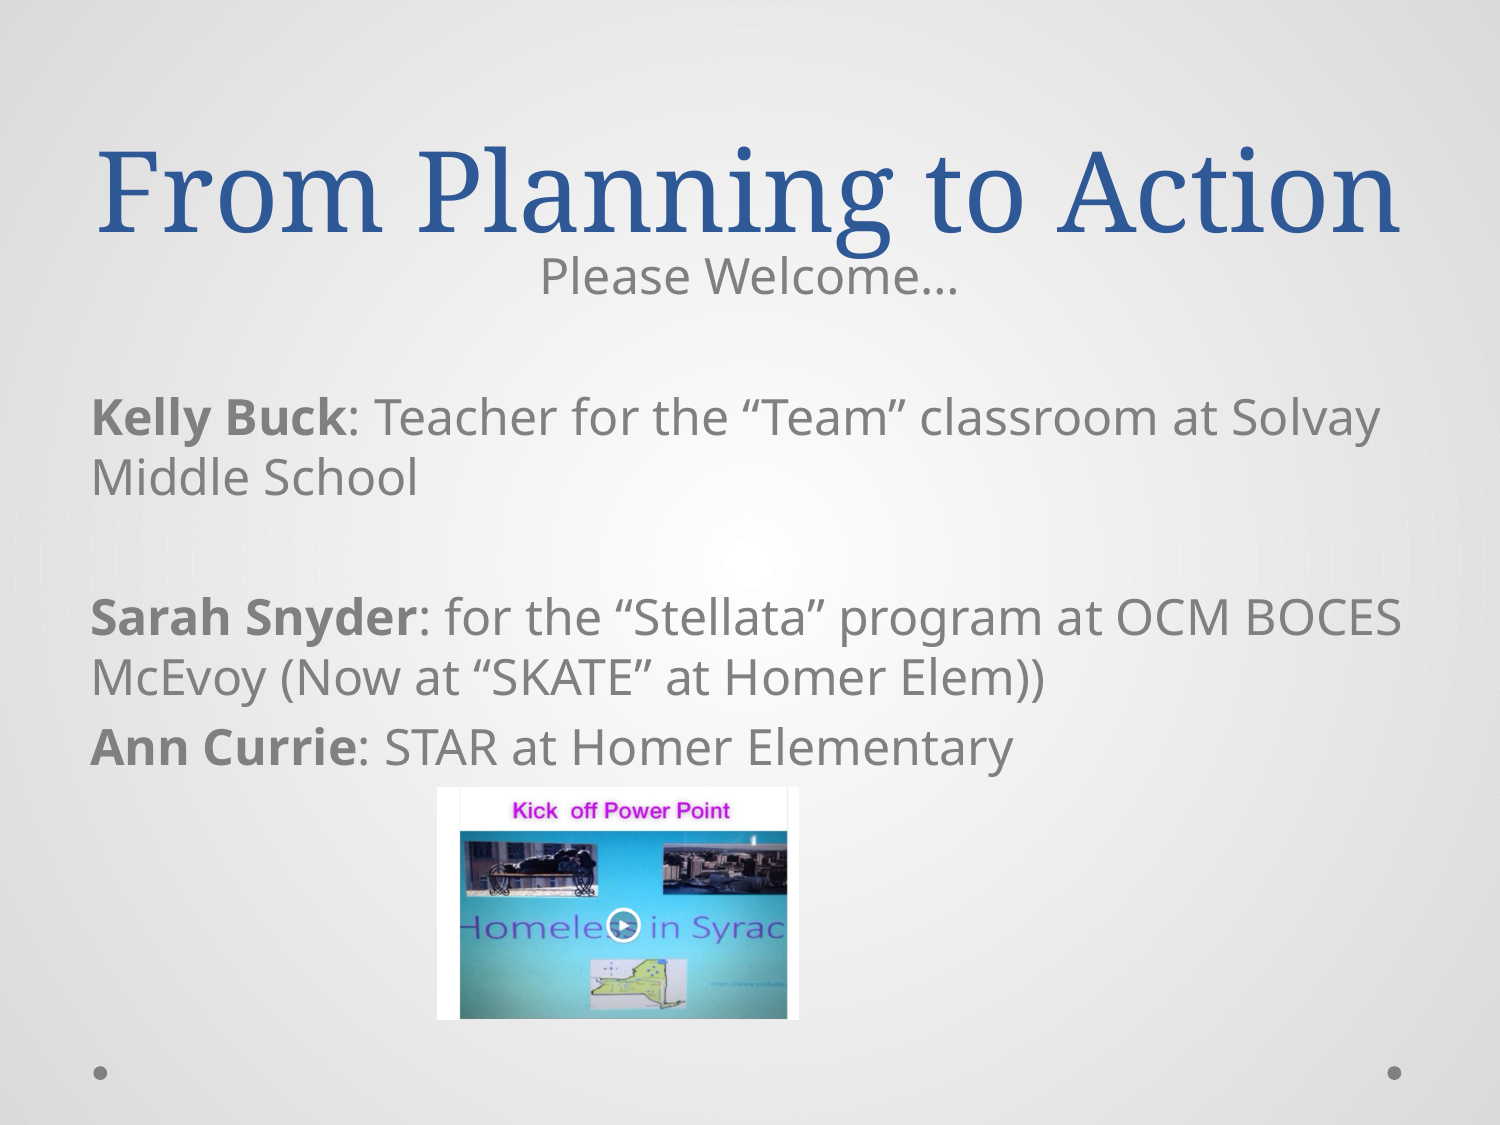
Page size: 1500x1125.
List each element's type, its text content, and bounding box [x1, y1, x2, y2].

title From Planning to Action [75, 0, 1425, 237]
picture [437, 787, 799, 1020]
list Please Welcome… Kelly Buck: Teacher for the “Team” classroom at Solvay Middle School Sarah Snyder: for the “Stellata” program at OCM BOCES McEvoy (Now at “SKATE” at Homer Elem)) Ann Currie: STAR at Homer Elementary [75, 237, 1425, 980]
